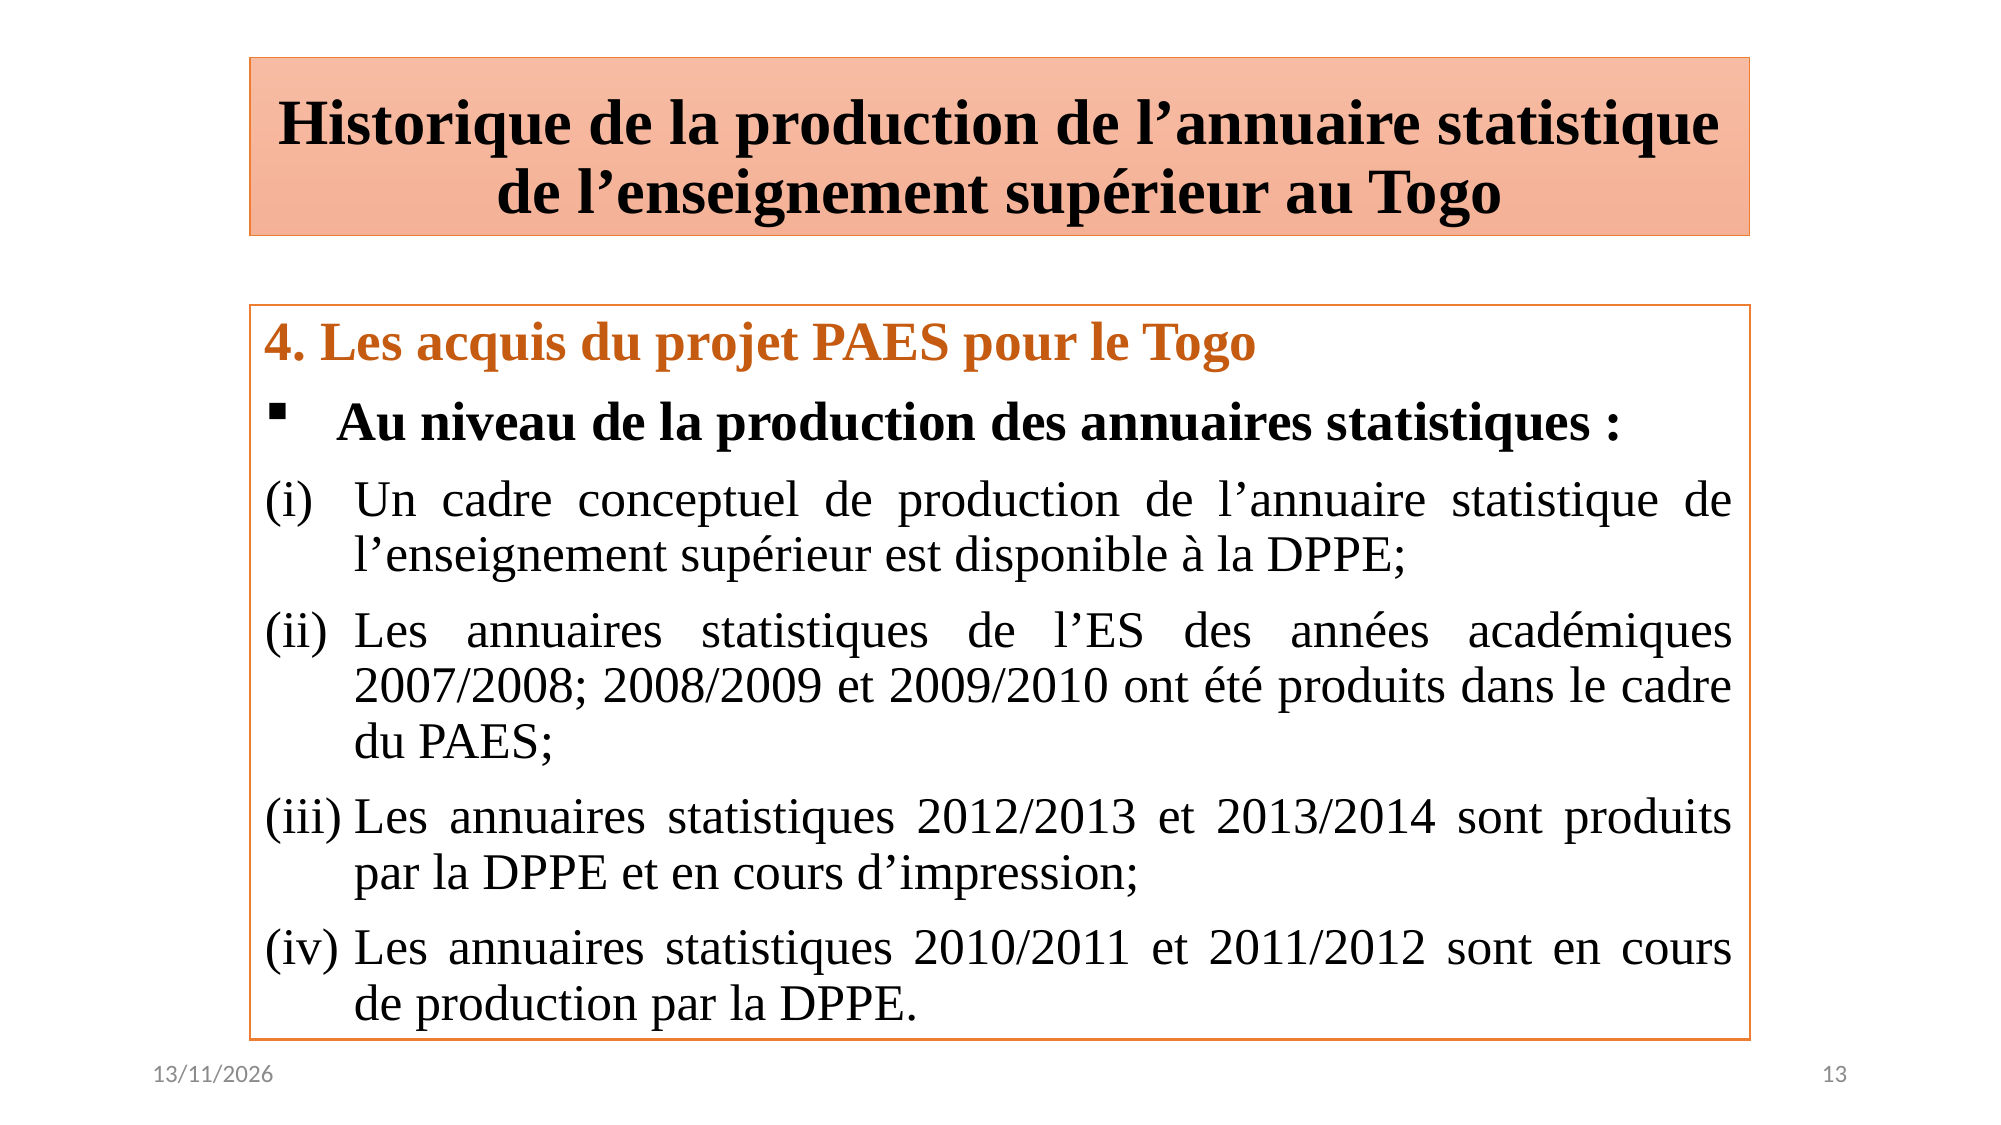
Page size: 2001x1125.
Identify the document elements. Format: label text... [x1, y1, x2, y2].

title Historique de la production de l’annuaire statistique de l’enseignement supérieur au Togo [249, 57, 1750, 236]
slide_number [137, 1042, 588, 1103]
subtitle 4. Les acquis du projet PAES pour le Togo Au niveau de la production des annuaires statistiques : Un cadre conceptuel de production de l’annuaire statistique de l’enseignement supérieur est disponible à la DPPE; Les annuaires statistiques de l’ES des années académiques 2007/2008; 2008/2009 et 2009/2010 ont été produits dans le cadre du PAES; Les annuaires statistiques 2012/2013 et 2013/2014 sont produits par la DPPE et en cours d’impression; Les annuaires statistiques 2010/2011 et 2011/2012 sont en cours de production par la DPPE. [249, 304, 1751, 1041]
slide_number 13 [1412, 1042, 1863, 1103]
